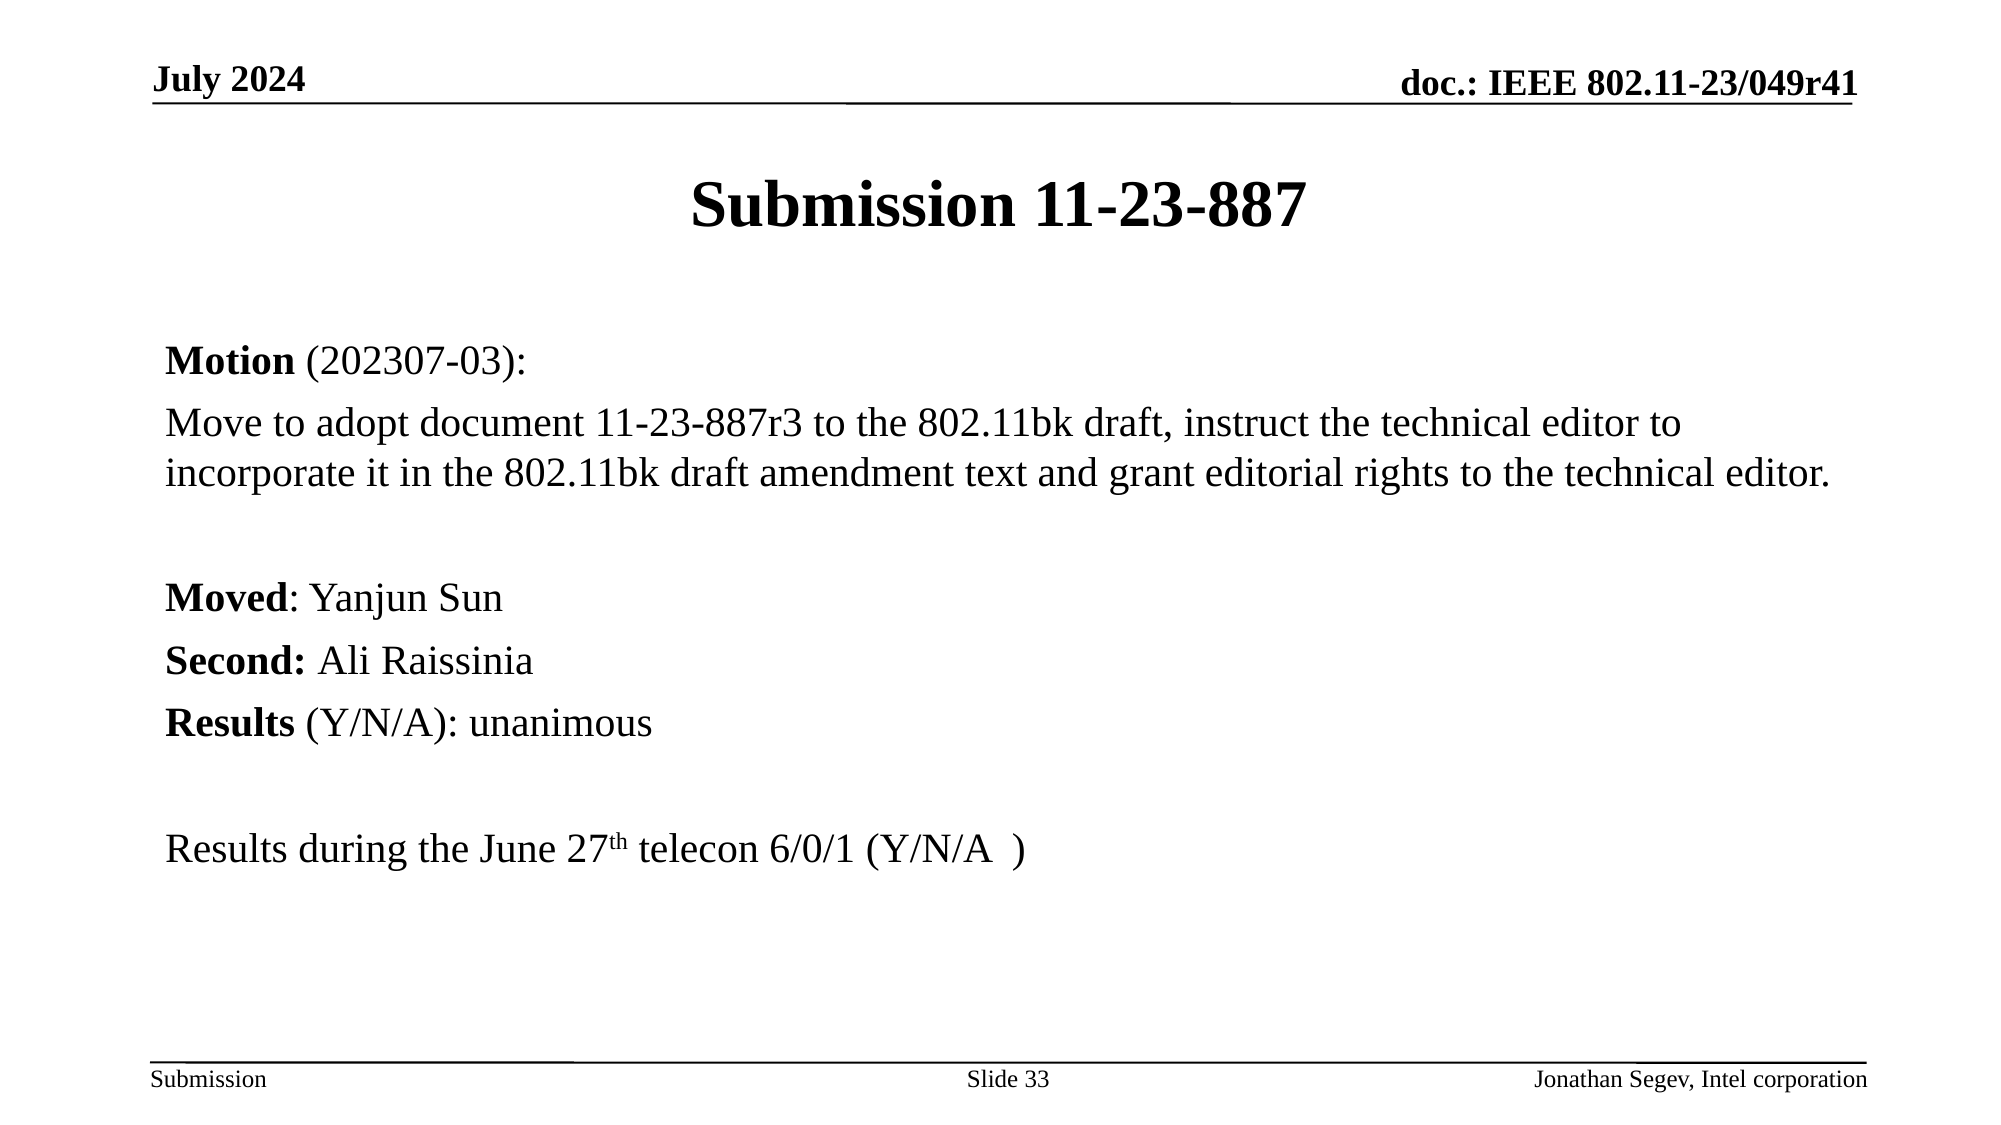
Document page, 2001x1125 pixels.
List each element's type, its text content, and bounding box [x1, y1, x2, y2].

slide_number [152, 54, 563, 100]
list Motion (202307-03): Move to adopt document 11-23-887r3 to the 802.11bk draft, instruct the technical editor to incorporate it in the 802.11bk draft amendment text and grant editorial rights to the technical editor. Moved: Yanjun Sun Second: Ali Raissinia Results (Y/N/A): unanimous Results during the June 27th telecon 6/0/1 (Y/N/A ) [149, 324, 1850, 1000]
footer Jonathan Segev, Intel corporation [1171, 1061, 1869, 1093]
slide_number Slide 33 [950, 1061, 1067, 1123]
title Submission 11-23-887 [149, 112, 1850, 288]
